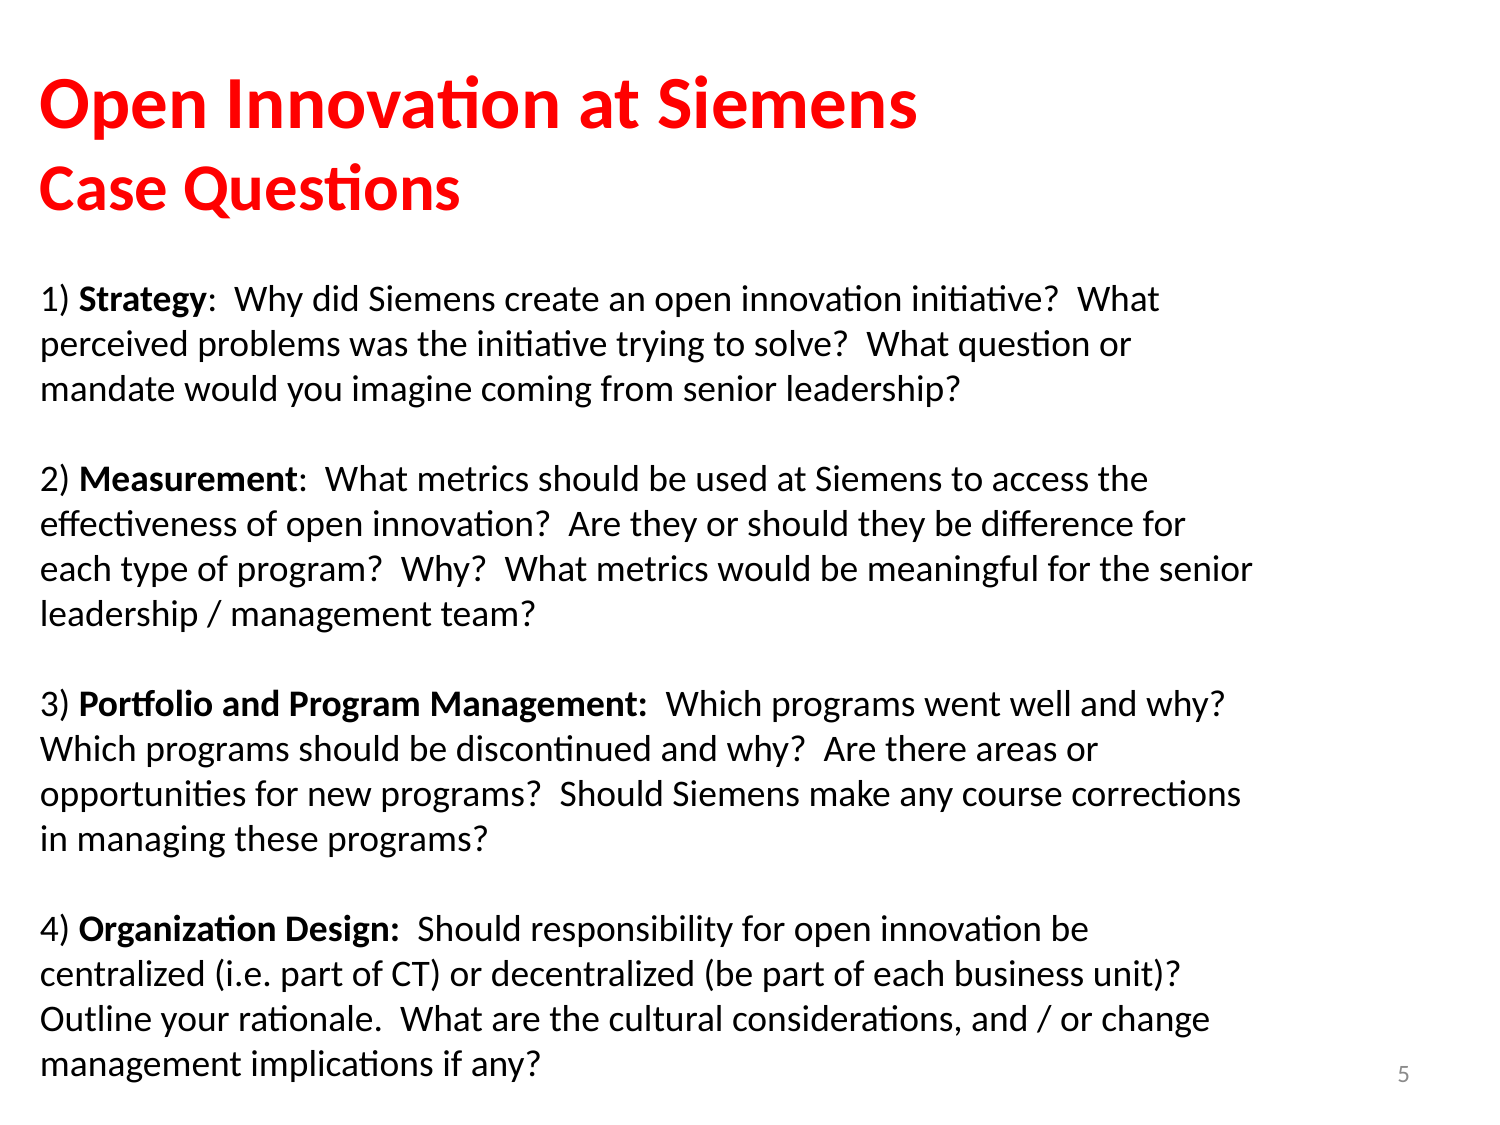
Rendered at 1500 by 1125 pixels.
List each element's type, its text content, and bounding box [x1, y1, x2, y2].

slide_number 5 [1074, 1042, 1425, 1103]
title Open Innovation at Siemens Case Questions 1) Strategy: Why did Siemens create an open innovation initiative? What perceived problems was the initiative trying to solve? What question or mandate would you imagine coming from senior leadership? 2) Measurement: What metrics should be used at Siemens to access the effectiveness of open innovation? Are they or should they be difference for each type of program? Why? What metrics would be meaningful for the senior leadership / management team? 3) Portfolio and Program Management: Which programs went well and why? Which programs should be discontinued and why? Are there areas or opportunities for new programs? Should Siemens make any course corrections in managing these programs? 4) Organization Design: Should responsibility for open innovation be centralized (i.e. part of CT) or decentralized (be part of each business unit)? Outline your rationale. What are the cultural considerations, and / or change management implications if any? [24, 24, 1275, 1113]
